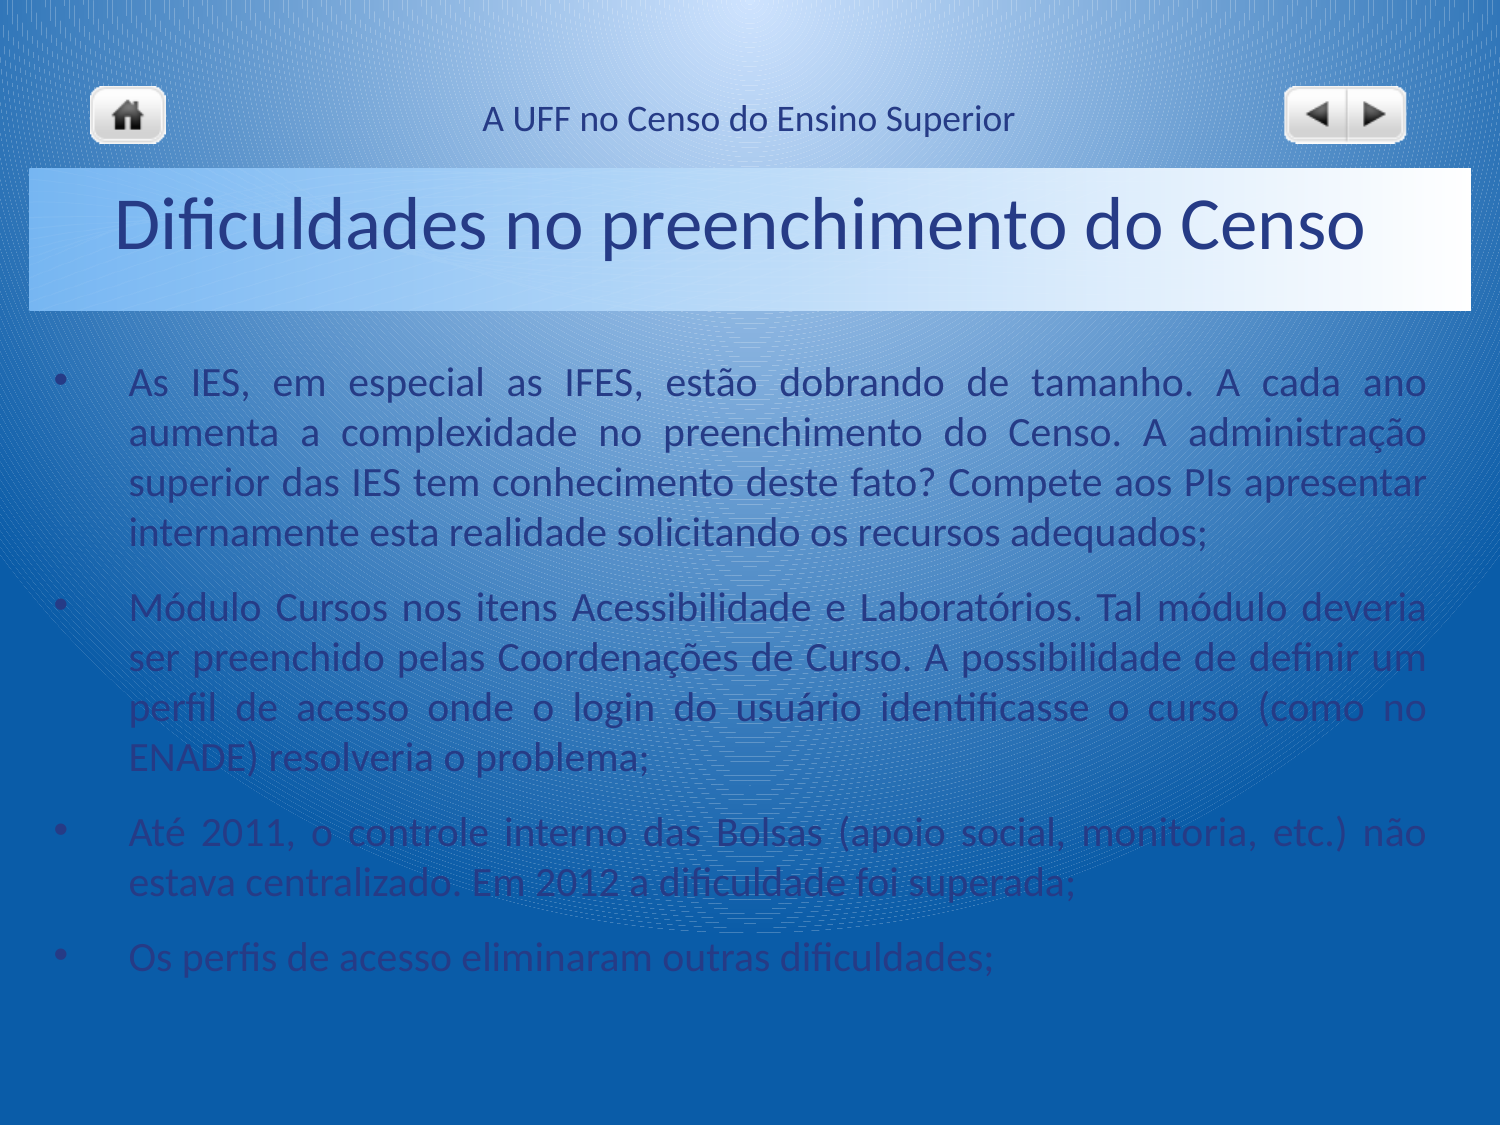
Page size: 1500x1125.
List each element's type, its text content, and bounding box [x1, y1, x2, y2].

picture [90, 86, 166, 144]
picture [29, 168, 1471, 311]
text_box As IES, em especial as IFES, estão dobrando de tamanho. A cada ano aumenta a complexidade no preenchimento do Censo. A administração superior das IES tem conhecimento deste fato? Compete aos PIs apresentar internamente esta realidade solicitando os recursos adequados; Módulo Cursos nos itens Acessibilidade e Laboratórios. Tal módulo deveria ser preenchido pelas Coordenações de Curso. A possibilidade de definir um perfil de acesso onde o login do usuário identificasse o curso (como no ENADE) resolveria o problema; Até 2011, o controle interno das Bolsas (apoio social, monitoria, etc.) não estava centralizado. Em 2012 a dificuldade foi superada; Os perfis de acesso eliminaram outras dificuldades; [38, 347, 1443, 987]
picture [1283, 86, 1408, 144]
title Dificuldades no preenchimento do Censo [38, 204, 1443, 273]
